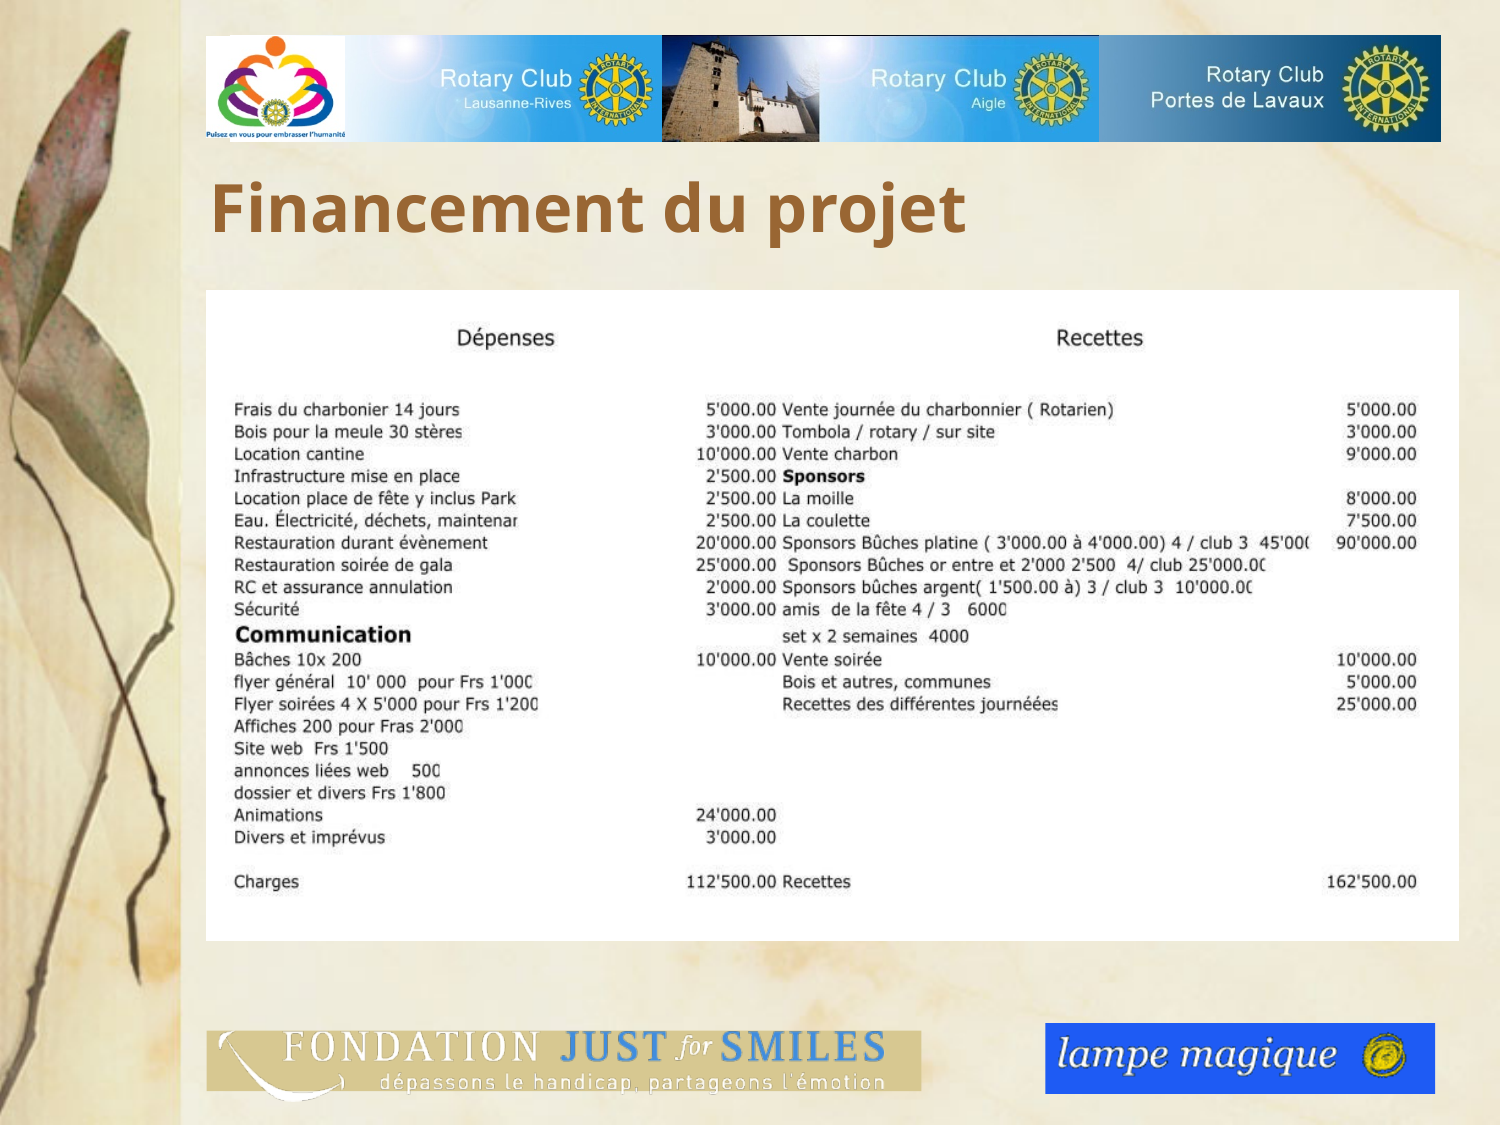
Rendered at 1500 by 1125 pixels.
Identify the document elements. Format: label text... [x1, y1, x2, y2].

list Financement du projet [194, 158, 1383, 988]
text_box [206, 1030, 922, 1102]
picture [0, 0, 1500, 1125]
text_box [1045, 1022, 1436, 1095]
